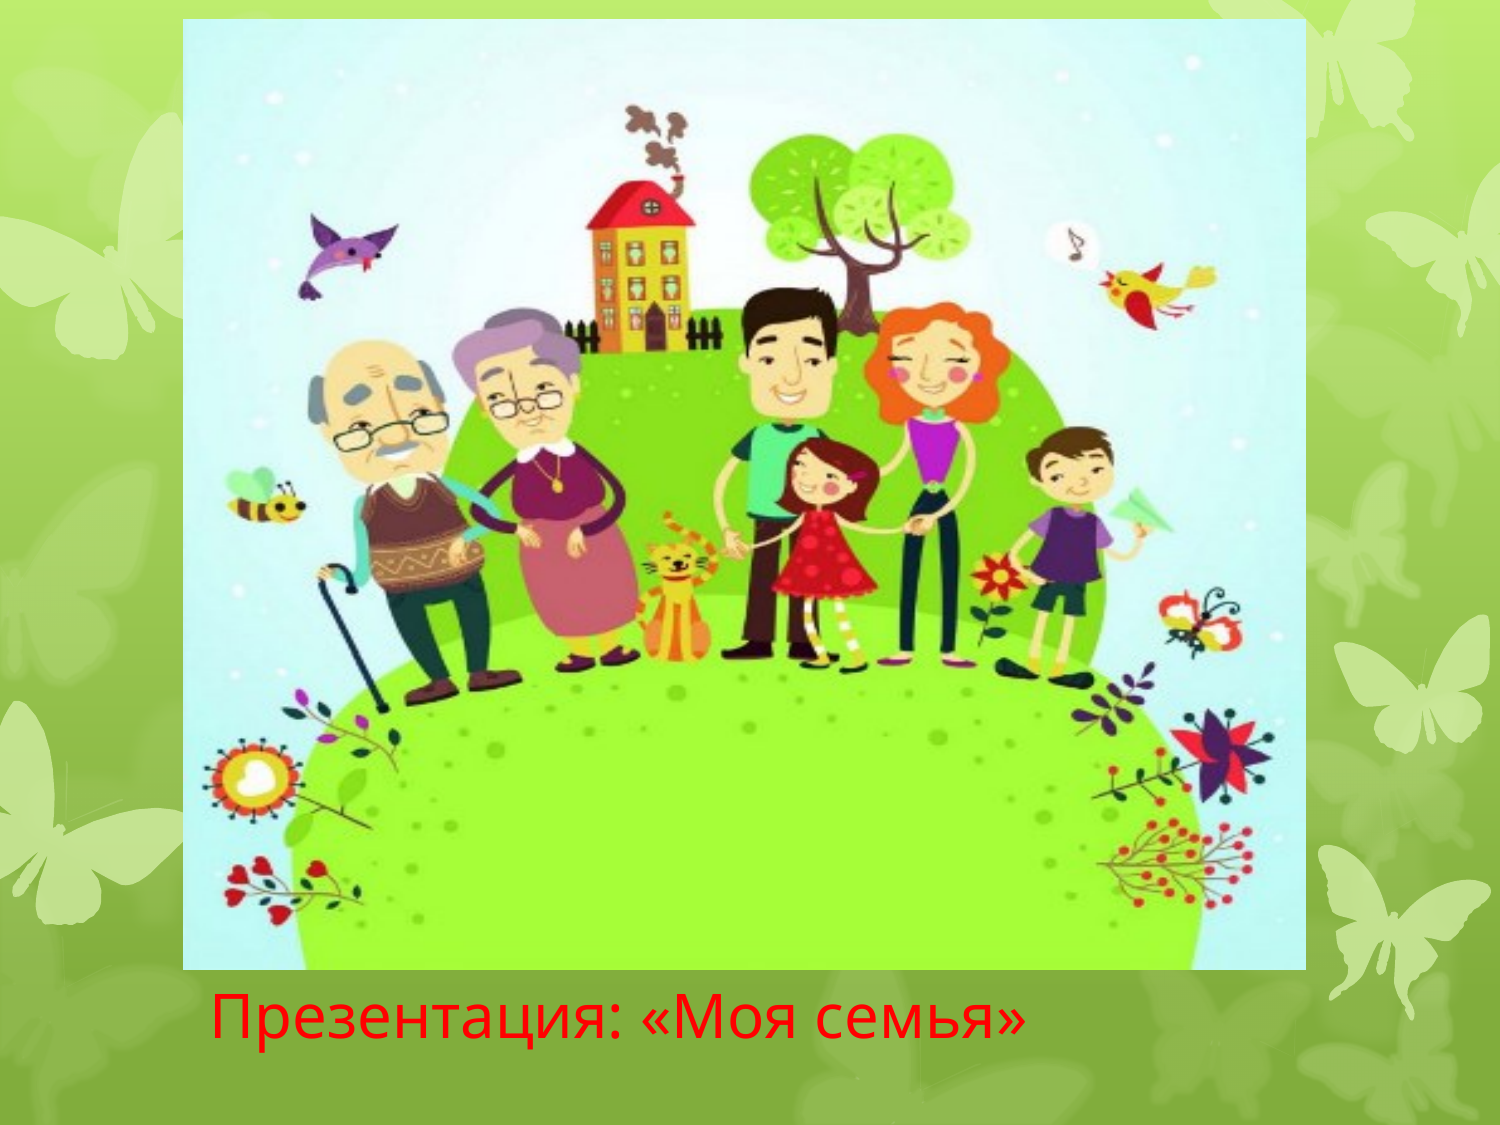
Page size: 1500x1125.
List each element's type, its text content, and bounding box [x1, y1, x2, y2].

title Презентация: «Моя семья» [194, 969, 1388, 1059]
picture [182, 18, 1306, 970]
